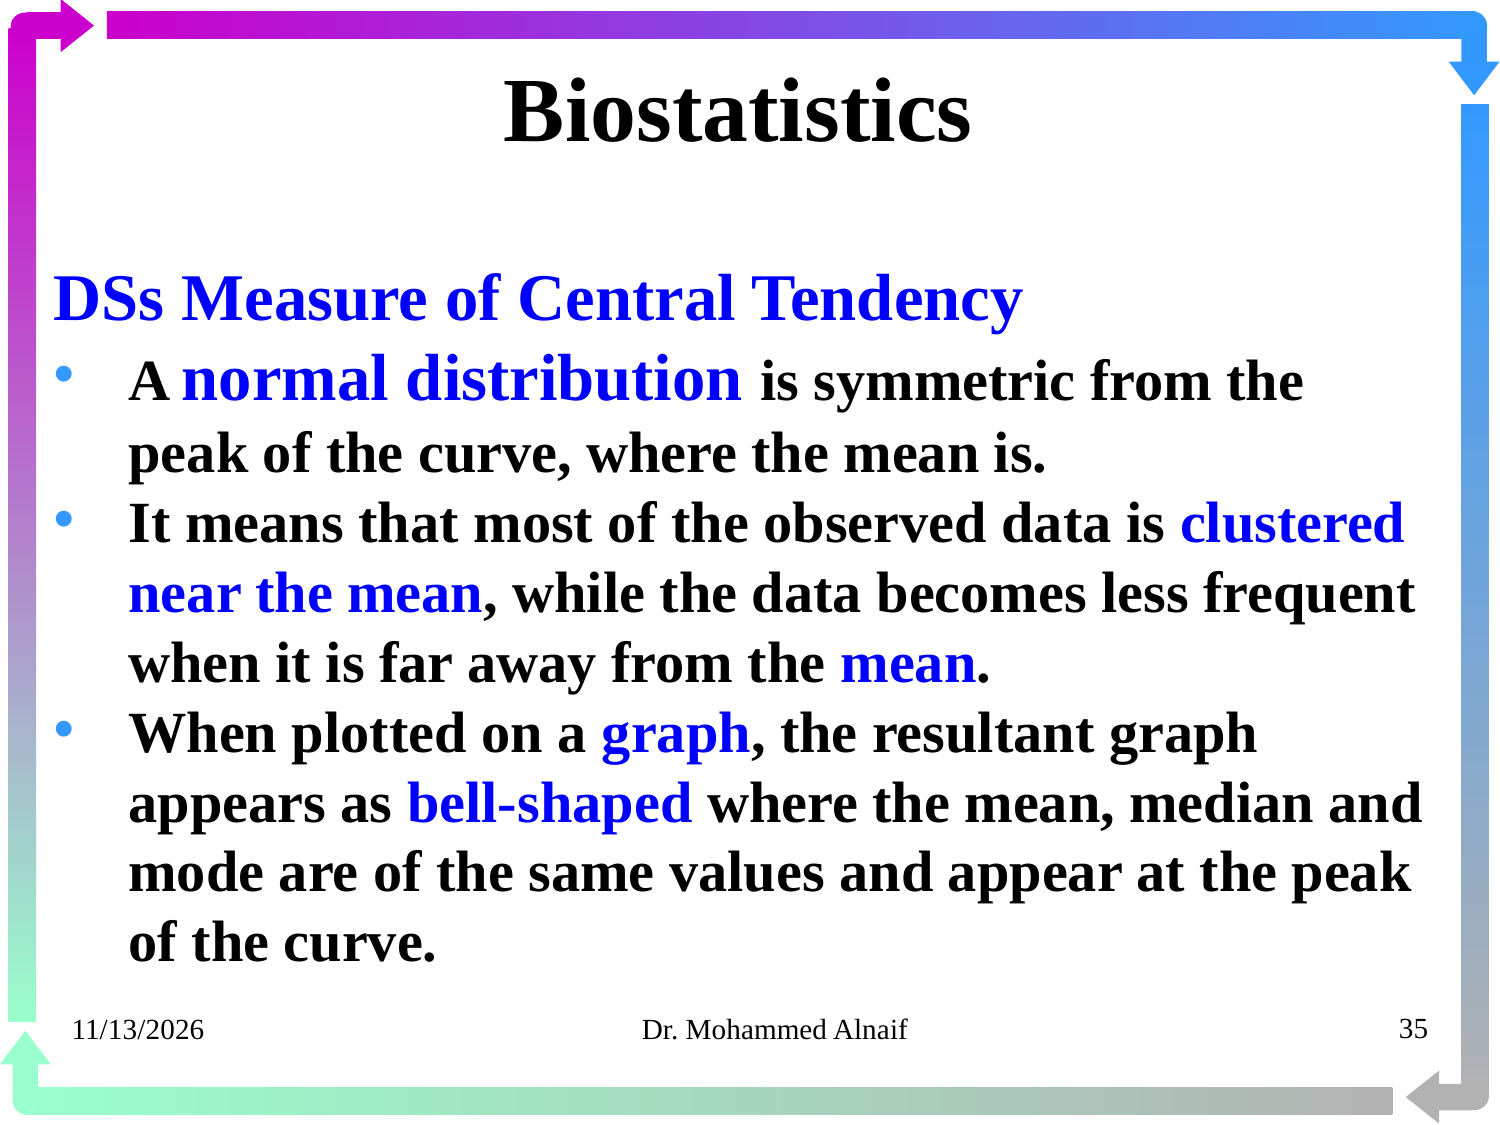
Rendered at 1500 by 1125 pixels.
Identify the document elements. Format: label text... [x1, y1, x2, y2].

title Biostatistics [404, 49, 1096, 161]
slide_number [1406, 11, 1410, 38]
slide_number 35 [1087, 990, 1444, 1063]
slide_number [56, 990, 463, 1066]
slide_number 32 [1299, 11, 1303, 38]
footer Dr. Mohammed Alnaif [474, 990, 1075, 1066]
subtitle DSs Measure of Central Tendency A normal distribution is symmetric from the peak of the curve, where the mean is. It means that most of the observed data is clustered near the mean, while the data becomes less frequent when it is far away from the mean. When plotted on a graph, the resultant graph appears as bell-shaped where the mean, median and mode are of the same values and appear at the peak of the curve. [38, 246, 1444, 991]
